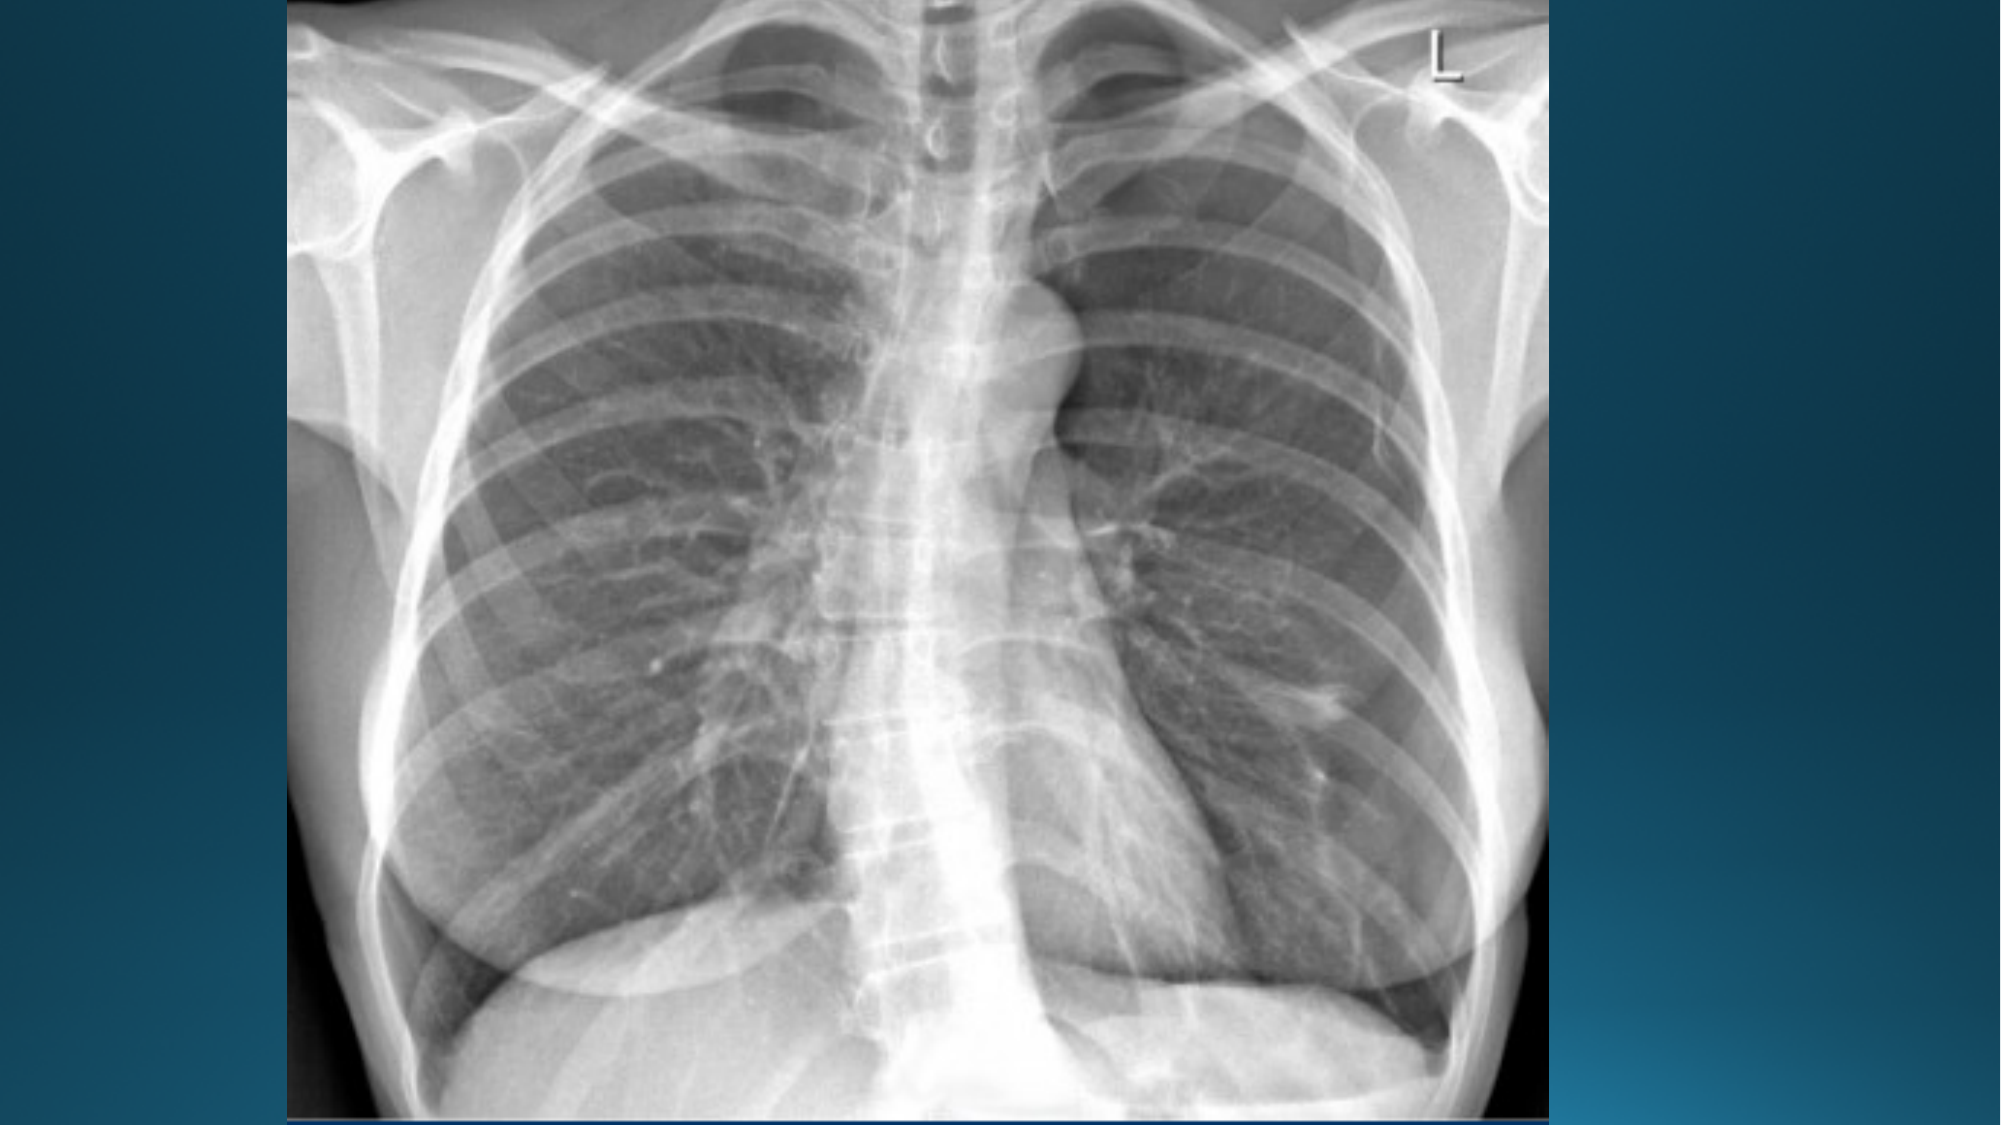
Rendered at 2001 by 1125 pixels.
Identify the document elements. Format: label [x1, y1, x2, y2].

list [286, 0, 1549, 1125]
picture [1549, 0, 2001, 1125]
picture [0, 0, 286, 1125]
